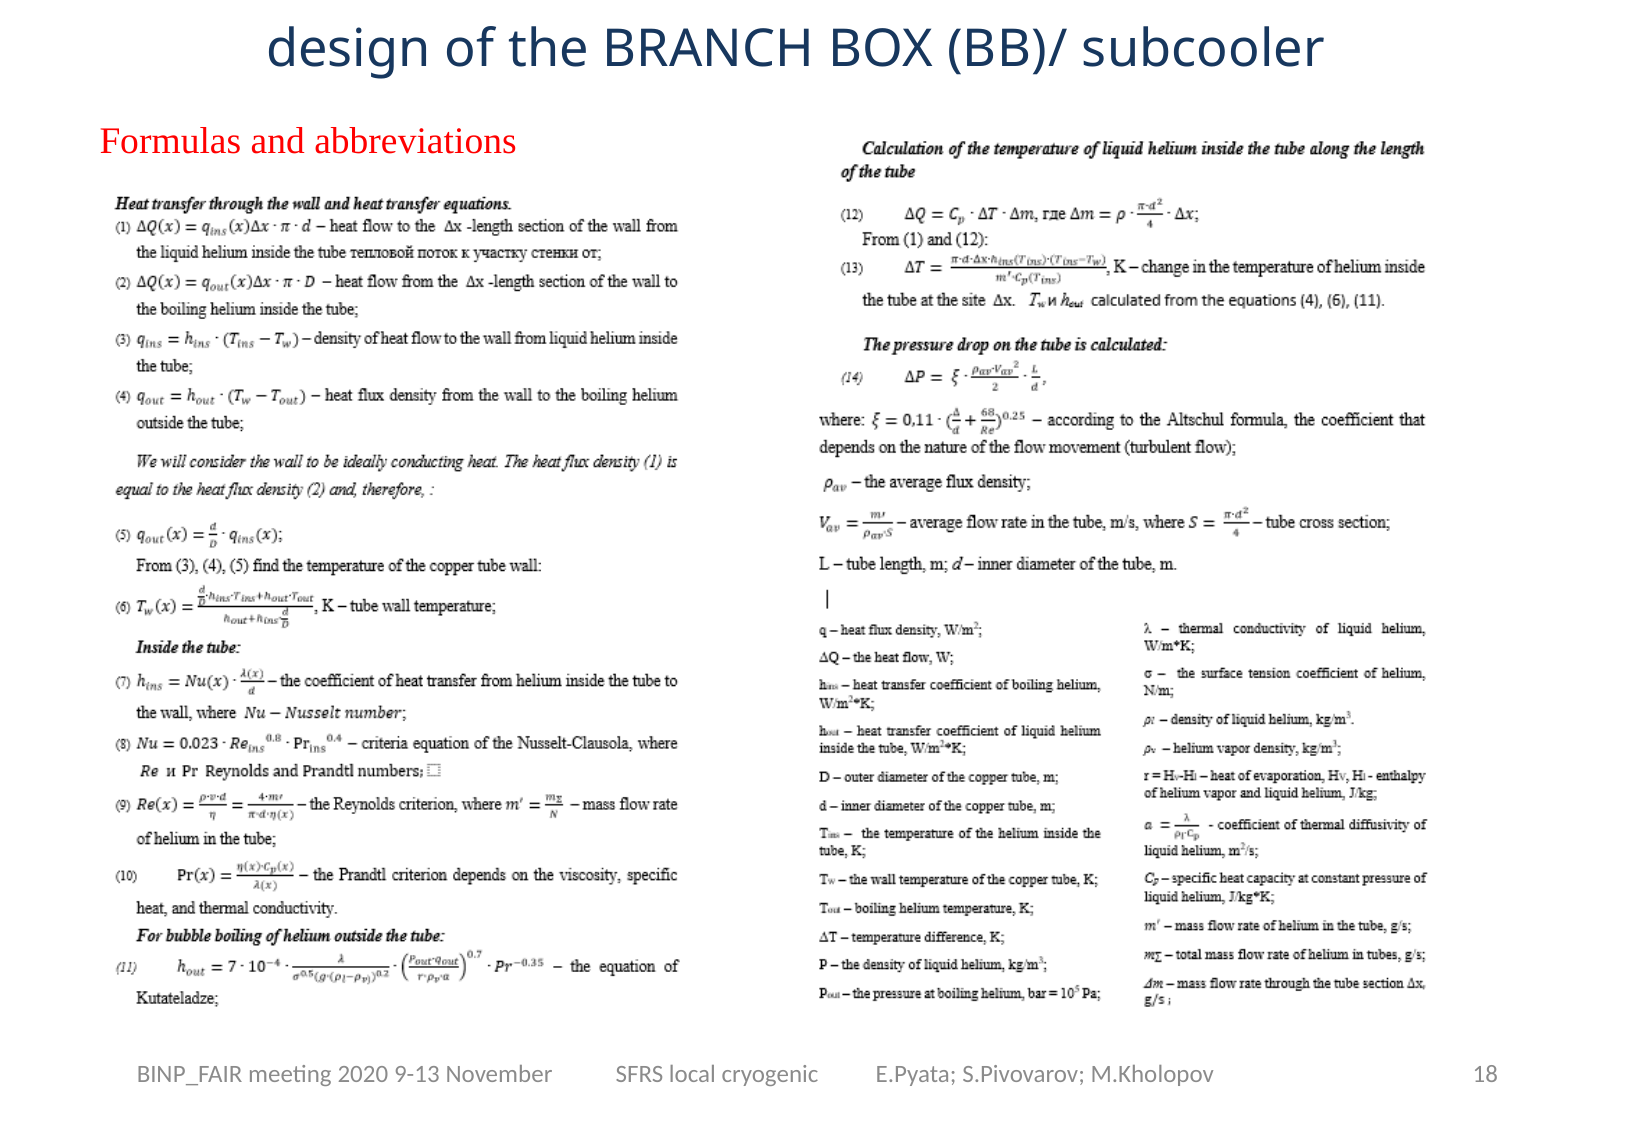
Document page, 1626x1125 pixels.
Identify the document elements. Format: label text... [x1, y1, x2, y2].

text_box design of the BRANCH BOX (BB)/ subcooler [247, 0, 1345, 84]
slide_number 18 [1344, 1042, 1514, 1103]
footer BINP_FAIR meeting 2020 9-13 November SFRS local cryogenic E.Pyata; S.Pivovarov; M.Kholopov [84, 1042, 1269, 1103]
picture [795, 104, 1465, 1043]
title Formulas and abbreviations [84, 109, 795, 175]
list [84, 179, 698, 1033]
